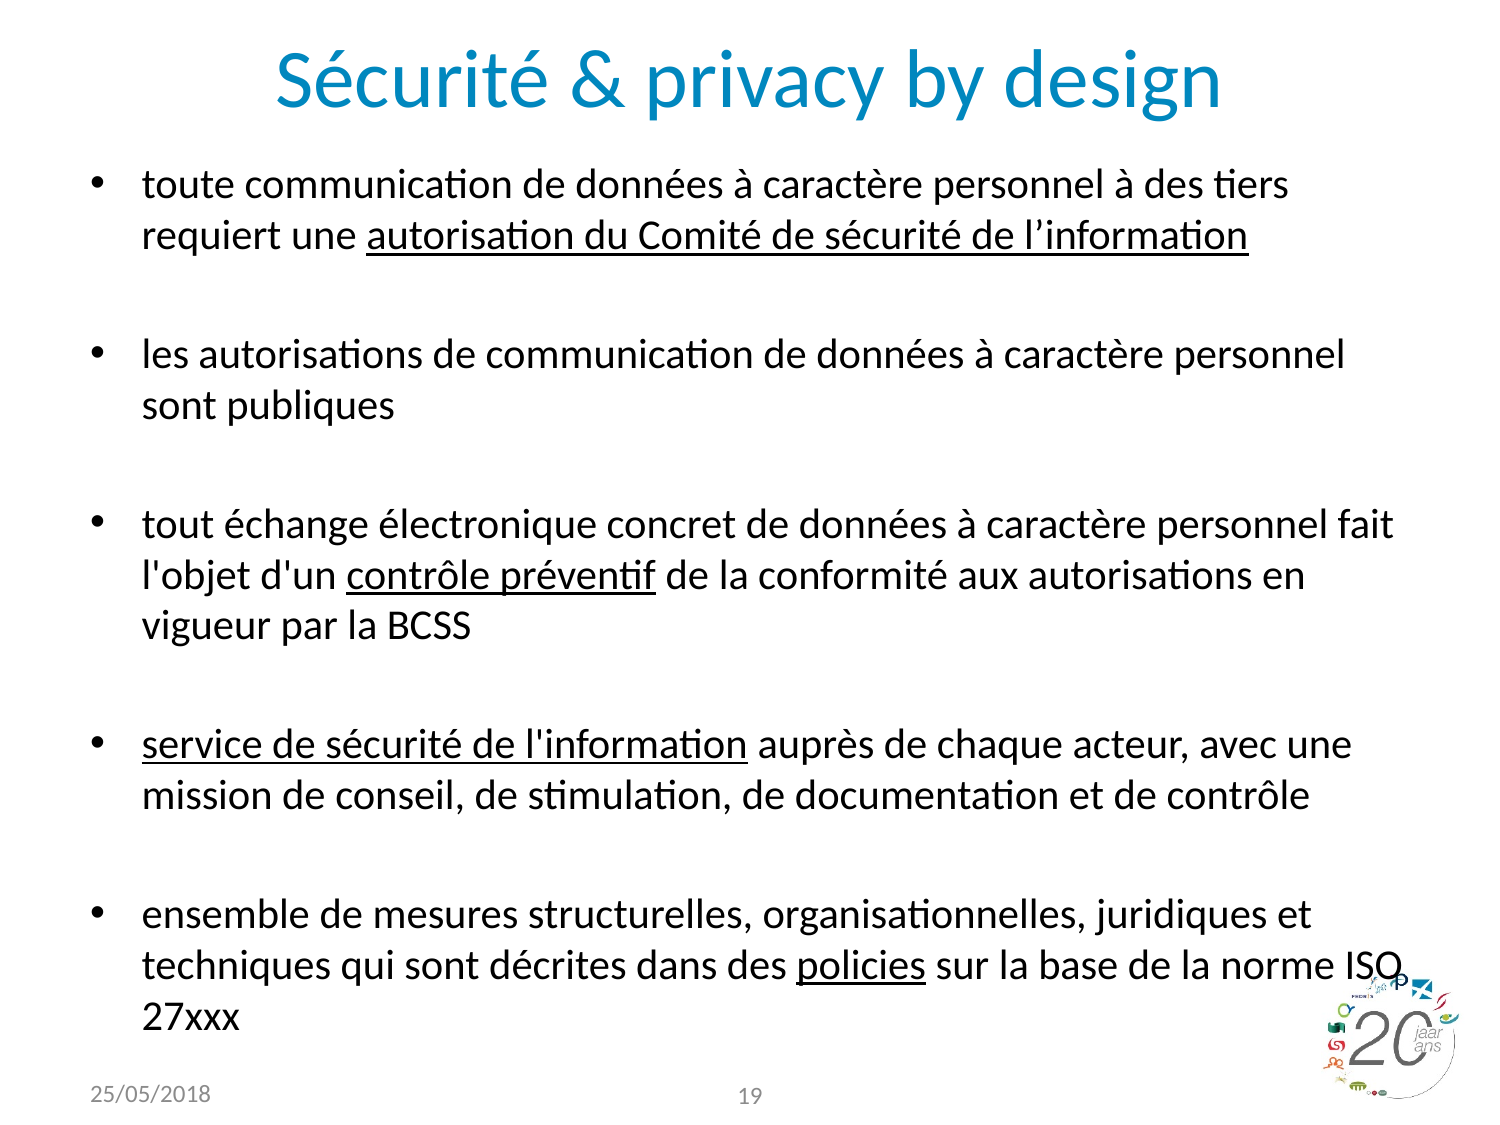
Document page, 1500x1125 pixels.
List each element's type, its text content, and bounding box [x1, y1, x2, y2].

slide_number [75, 1060, 425, 1125]
picture [1321, 969, 1469, 1100]
list toute communication de données à caractère personnel à des tiers requiert une autorisation du Comité de sécurité de l’information les autorisations de communication de données à caractère personnel sont publiques tout échange électronique concret de données à caractère personnel fait l'objet d'un contrôle préventif de la conformité aux autorisations en vigueur par la BCSS service de sécurité de l'information auprès de chaque acteur, avec une mission de conseil, de stimulation, de documentation et de contrôle ensemble de mesures structurelles, organisationnelles, juridiques et techniques qui sont décrites dans des policies sur la base de la norme ISO 27xxx [75, 149, 1425, 1047]
title Sécurité & privacy by design [75, 22, 1425, 127]
